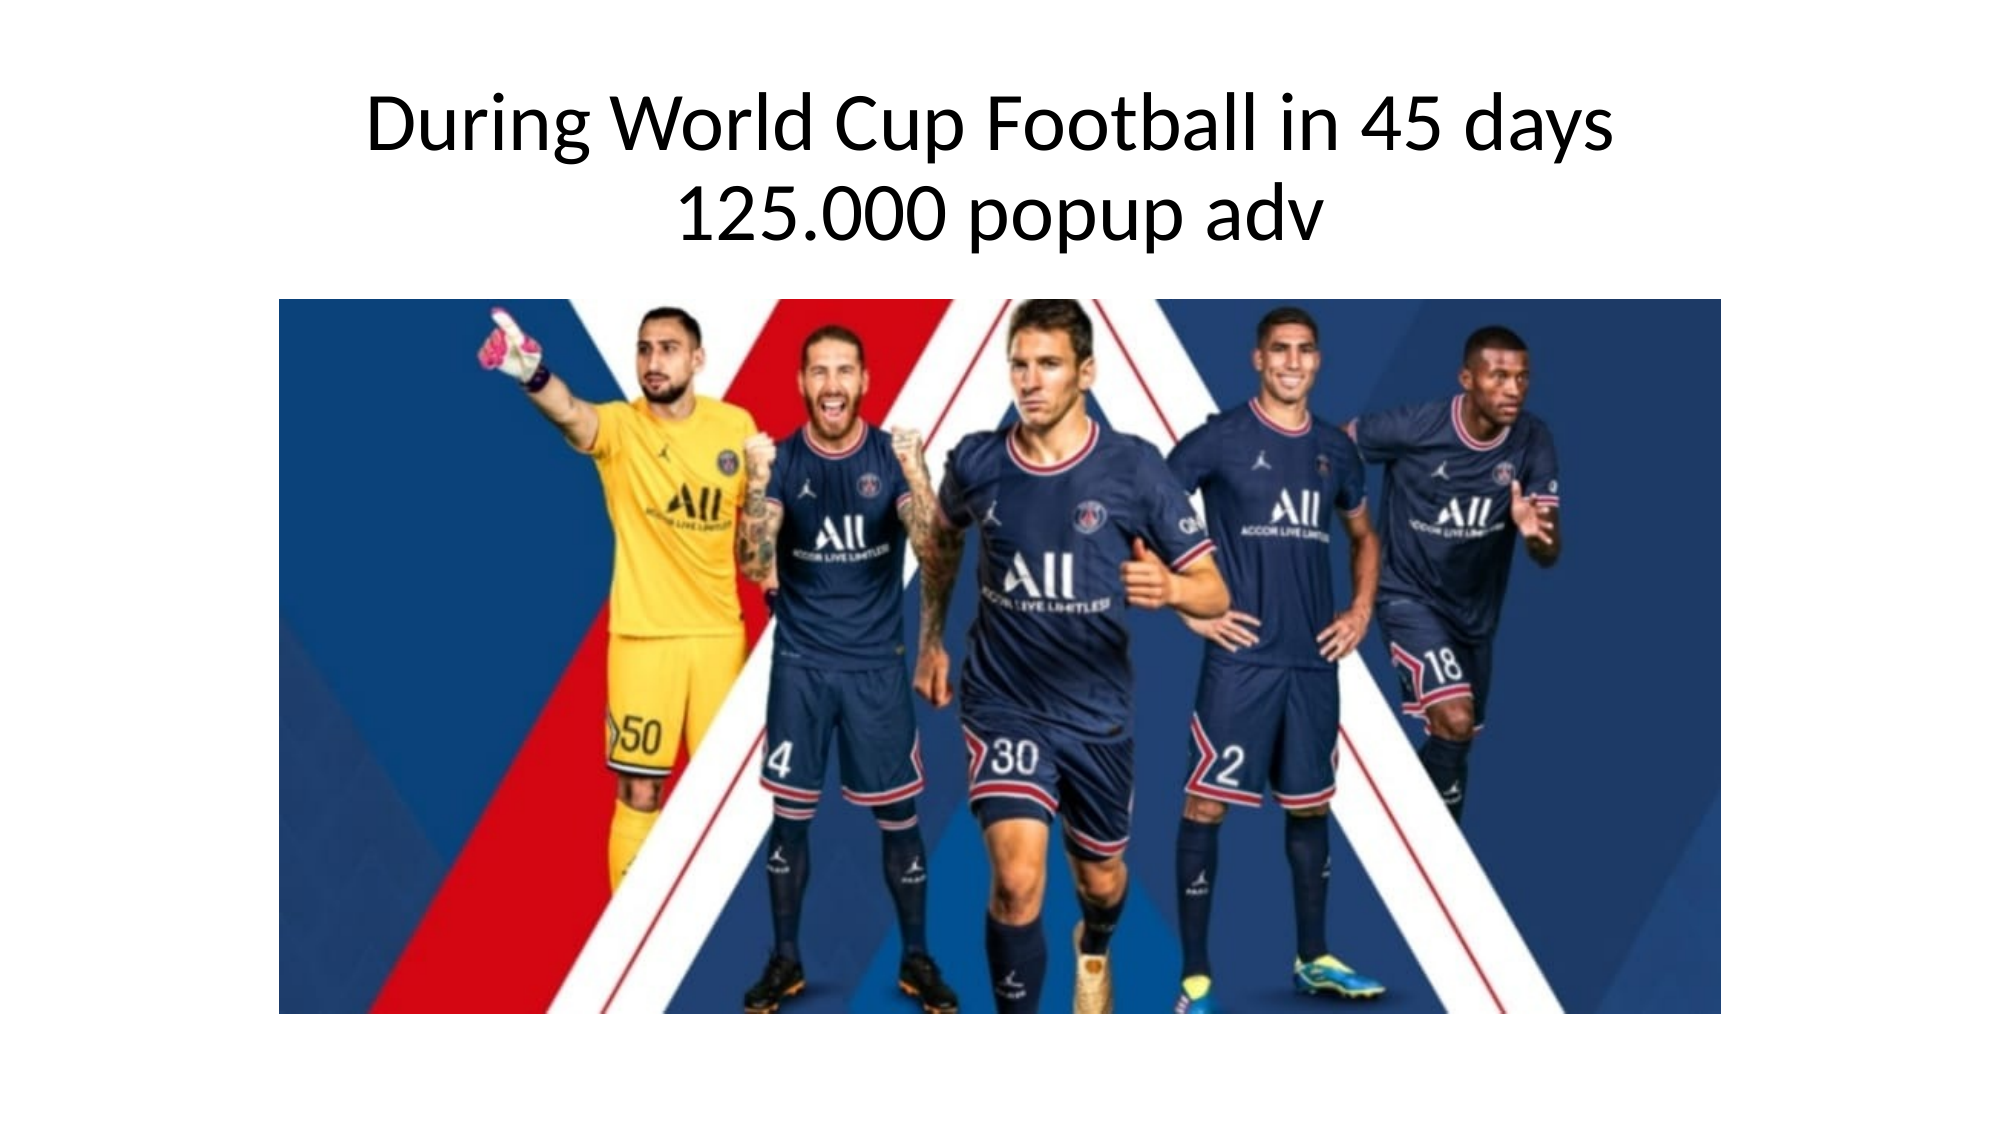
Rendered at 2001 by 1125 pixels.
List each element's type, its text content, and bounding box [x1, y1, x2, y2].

title During World Cup Football in 45 days 125.000 popup adv [137, 59, 1863, 278]
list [279, 299, 1721, 1014]
